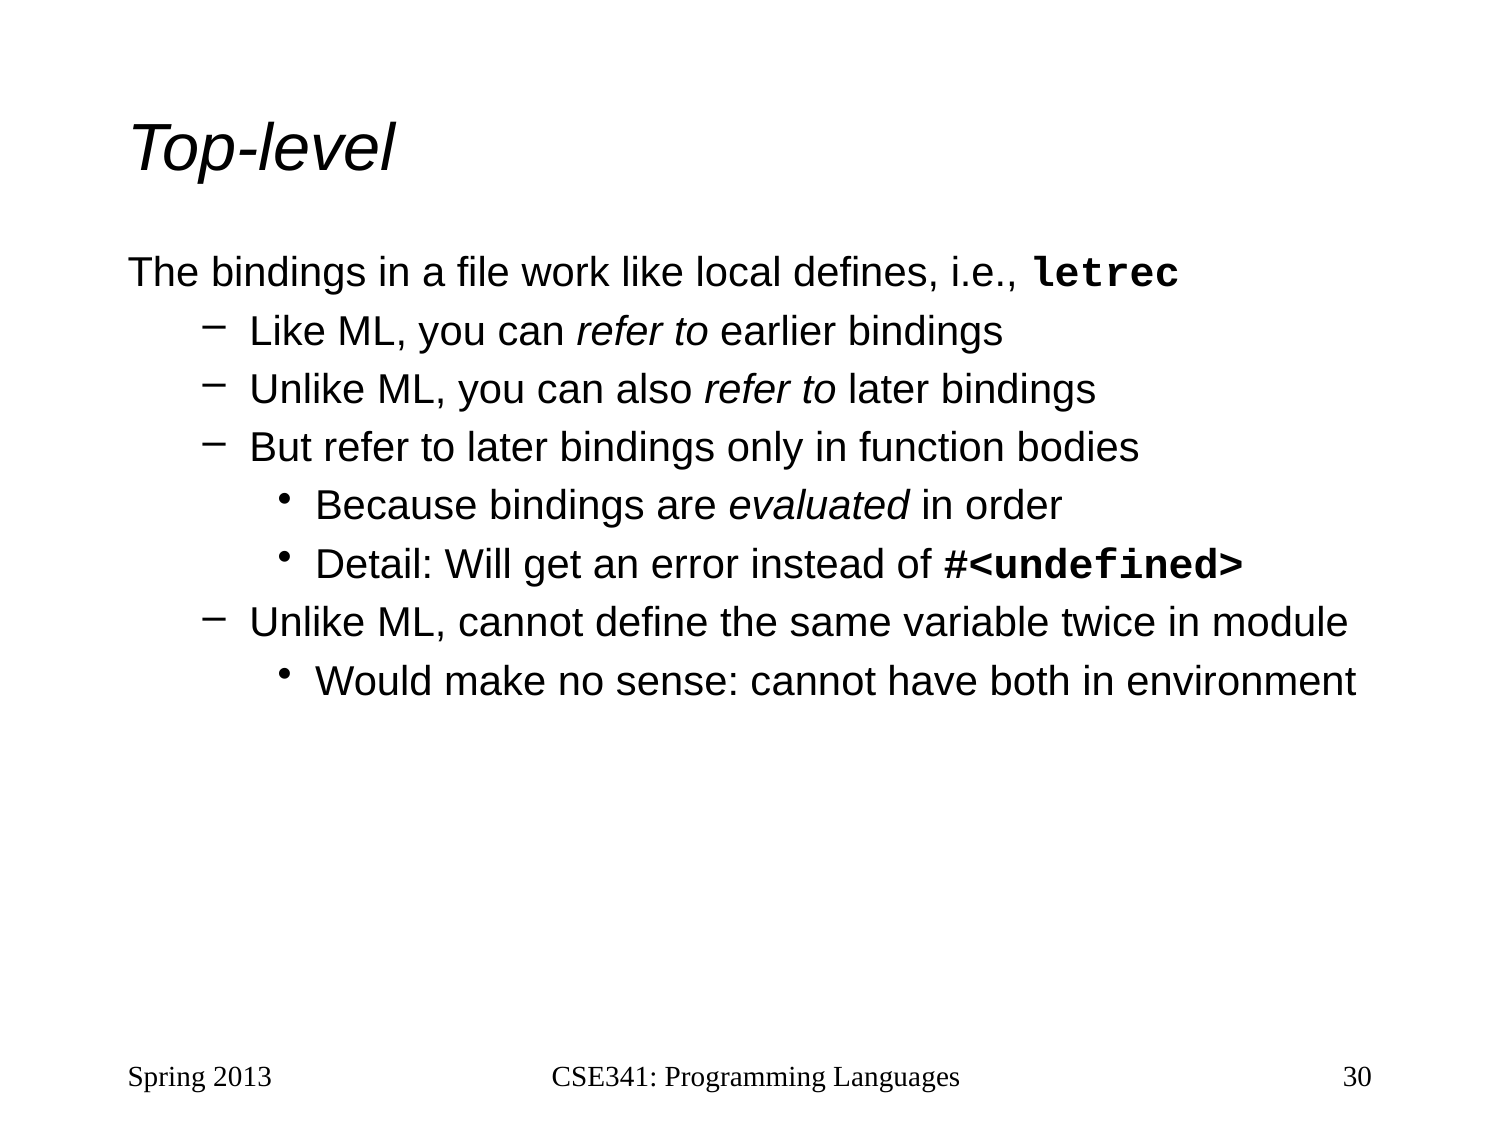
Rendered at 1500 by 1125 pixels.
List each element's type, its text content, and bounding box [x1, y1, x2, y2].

footer CSE341: Programming Languages [474, 1049, 1038, 1125]
slide_number 30 [1074, 1049, 1388, 1125]
list The bindings in a file work like local defines, i.e., letrec Like ML, you can refer to earlier bindings Unlike ML, you can also refer to later bindings But refer to later bindings only in function bodies Because bindings are evaluated in order Detail: Will get an error instead of #<undefined> Unlike ML, cannot define the same variable twice in module Would make no sense: cannot have both in environment [112, 237, 1438, 1026]
title Top-level [112, 49, 1388, 237]
slide_number Spring 2013 [112, 1049, 426, 1125]
